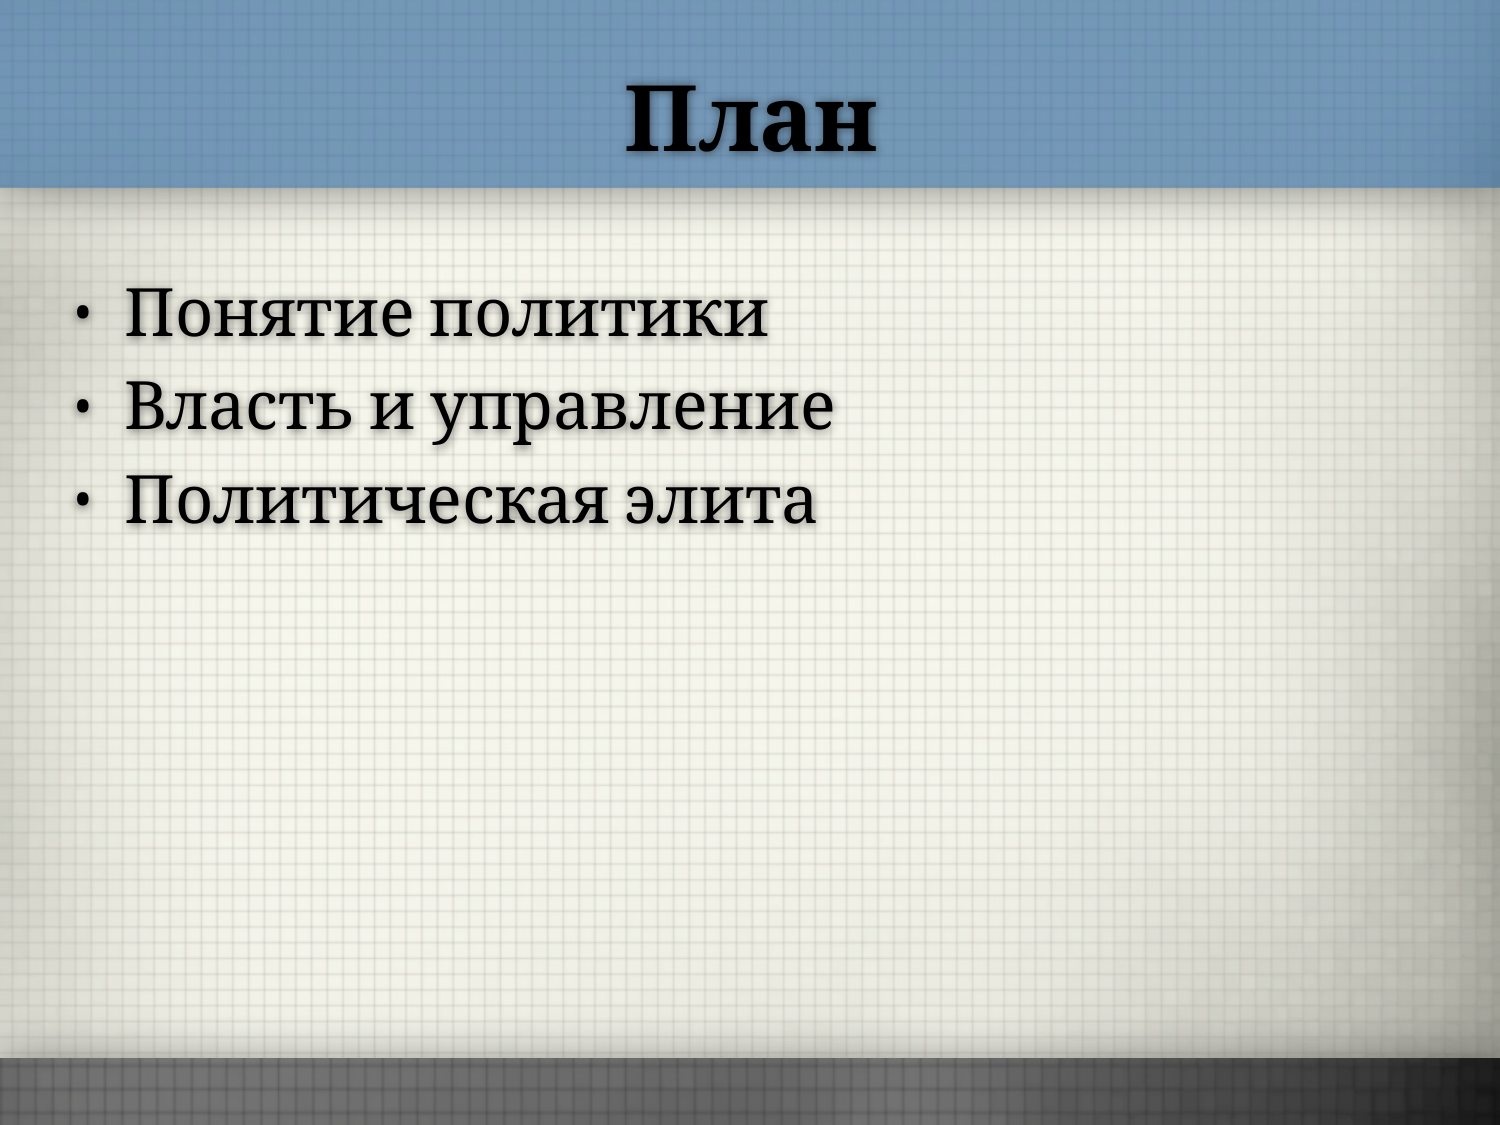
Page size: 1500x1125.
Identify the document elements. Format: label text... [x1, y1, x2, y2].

title План [76, 20, 1427, 208]
list Понятие политики Власть и управление Политическая элита [53, 262, 1471, 1005]
picture [0, 0, 1500, 1125]
